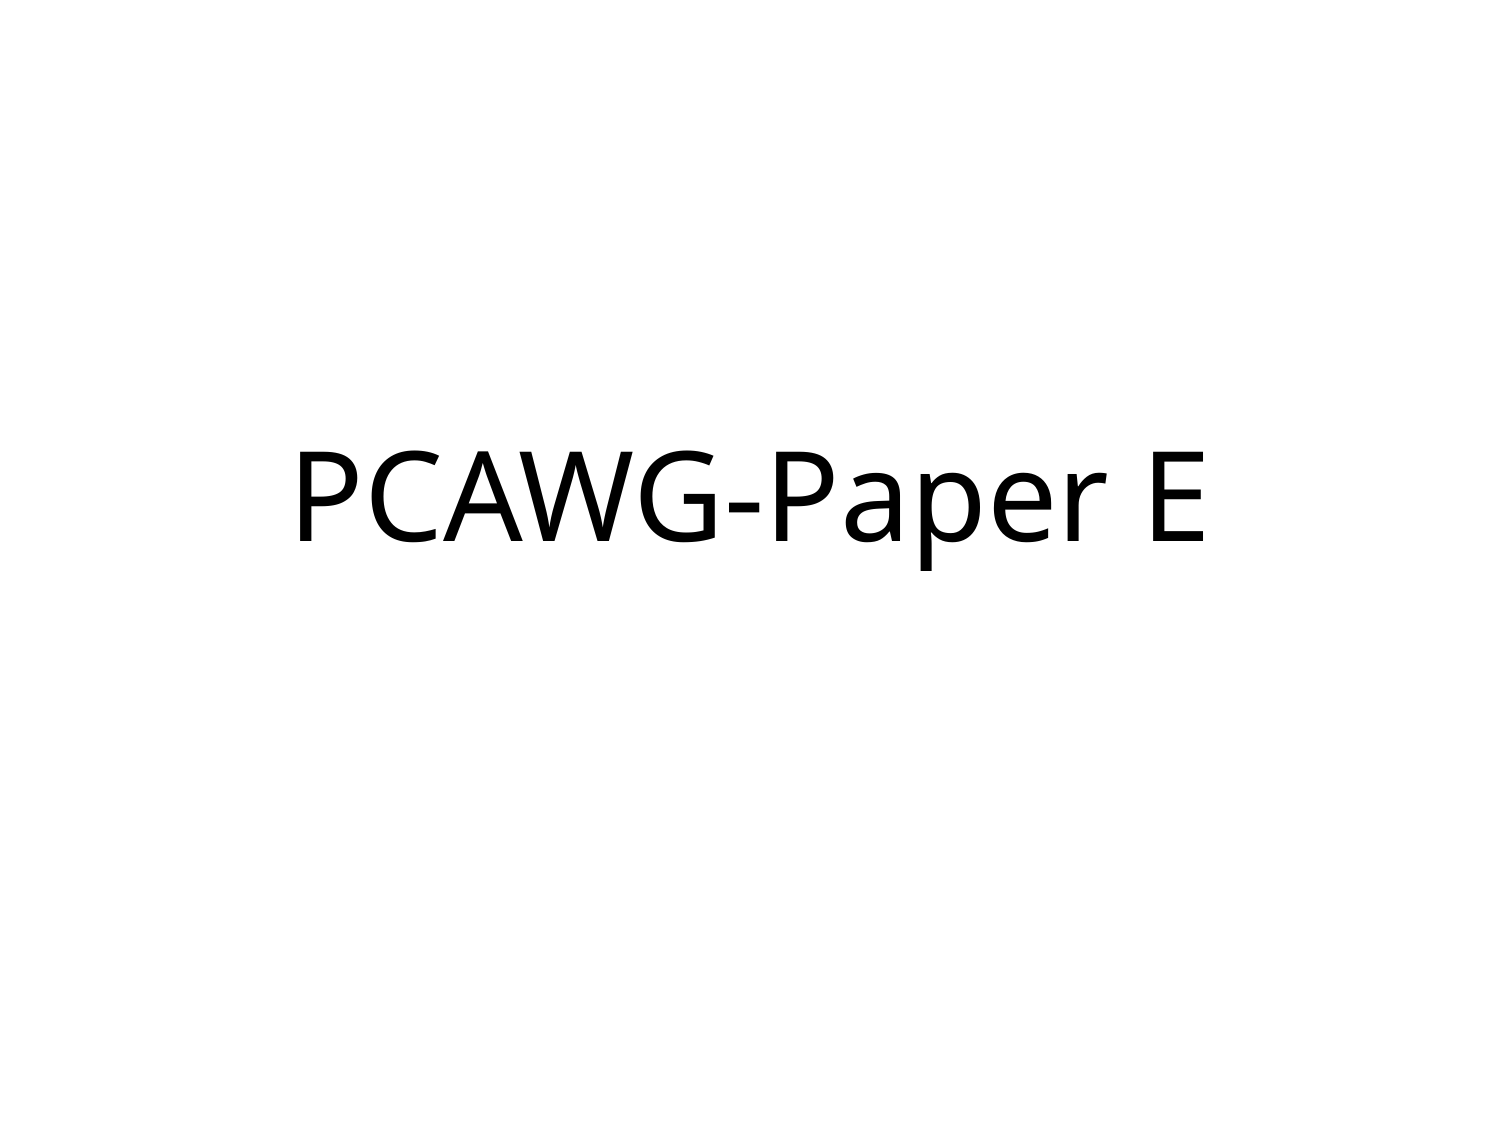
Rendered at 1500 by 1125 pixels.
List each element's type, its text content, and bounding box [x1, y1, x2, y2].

title PCAWG-Paper E [112, 184, 1388, 576]
